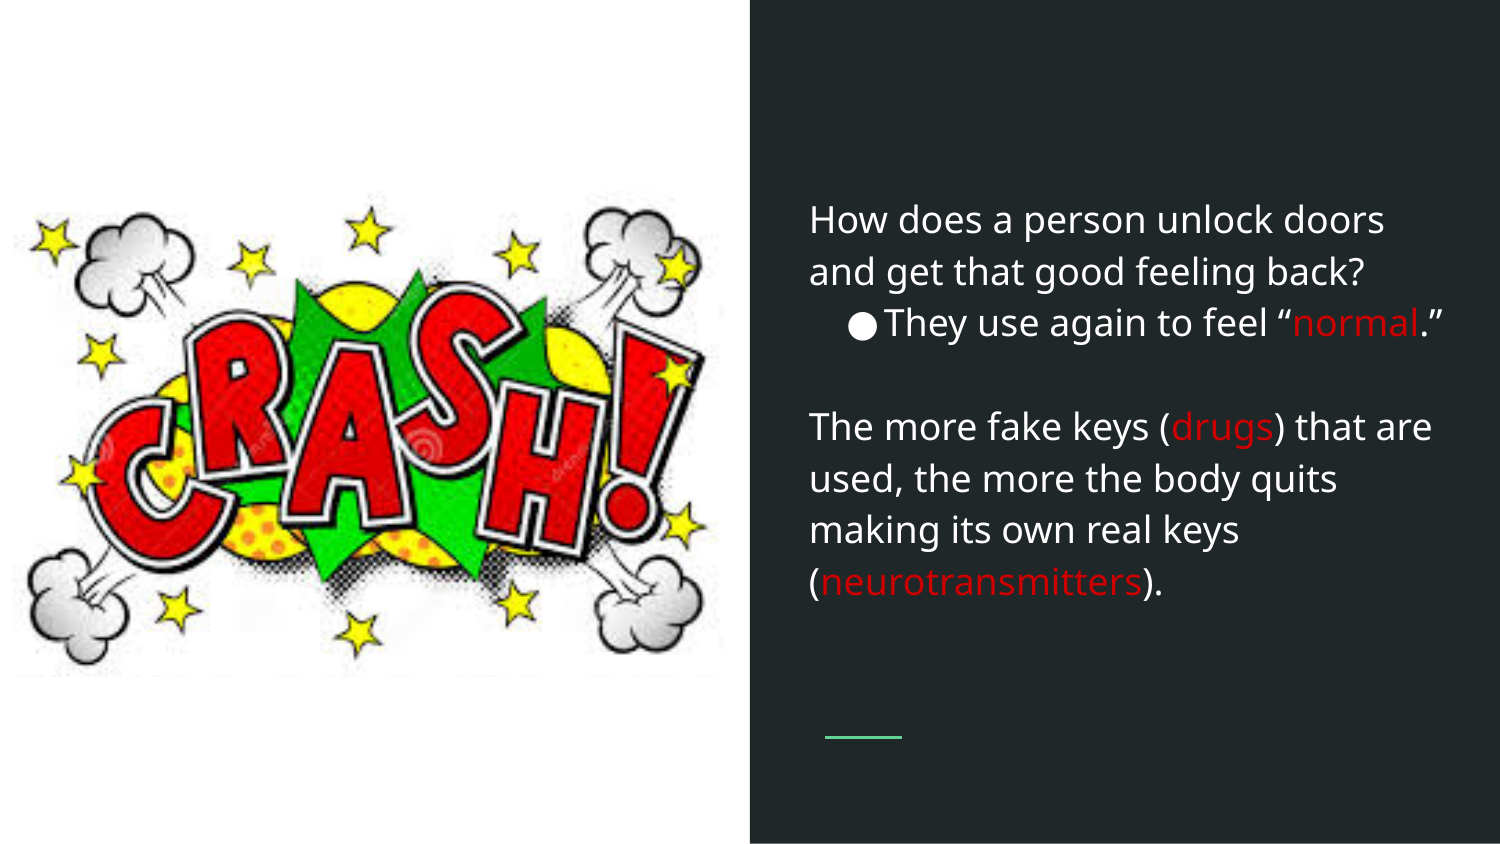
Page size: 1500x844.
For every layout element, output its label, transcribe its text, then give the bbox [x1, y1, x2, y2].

picture [12, 191, 725, 677]
list How does a person unlock doors and get that good feeling back? They use again to feel “normal.” The more fake keys (drugs) that are used, the more the body quits making its own real keys (neurotransmitters). [794, 118, 1465, 725]
